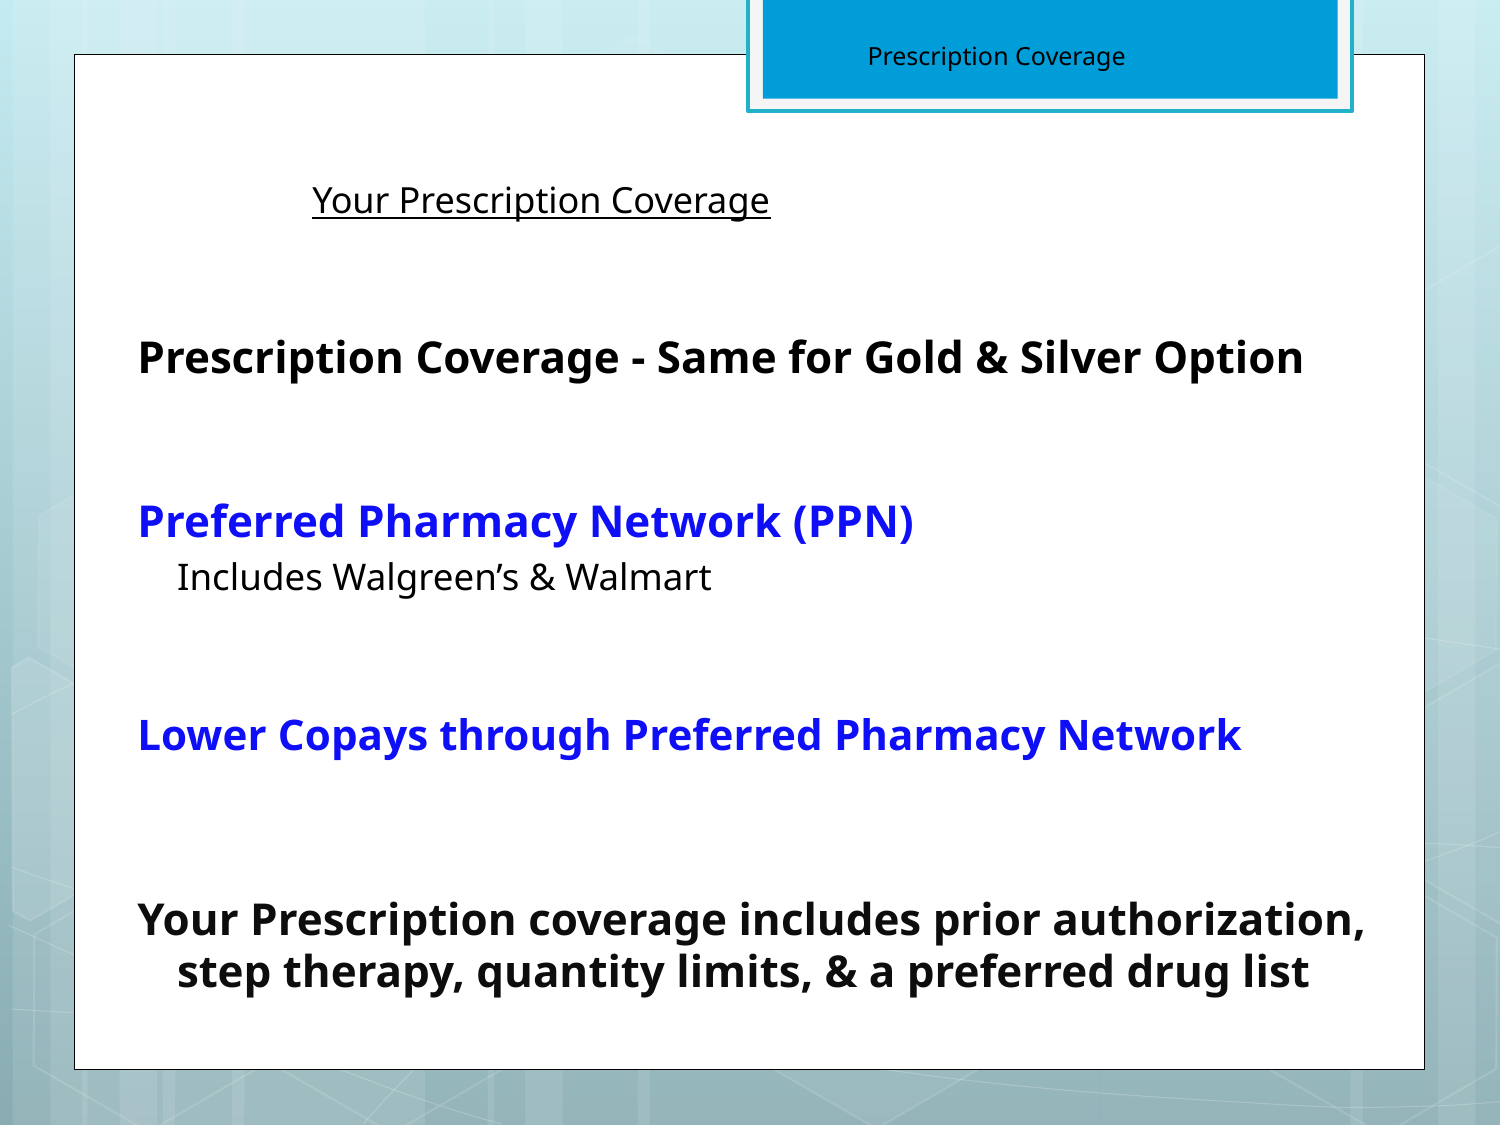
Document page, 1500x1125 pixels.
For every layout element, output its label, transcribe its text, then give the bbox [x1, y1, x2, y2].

title Your Prescription Coverage [0, 125, 1086, 250]
list Prescription Coverage - Same for Gold & Silver Option Preferred Pharmacy Network (PPN) Includes Walgreen’s & Walmart Lower Copays through Preferred Pharmacy Network Your Prescription coverage includes prior authorization, step therapy, quantity limits, & a preferred drug list [112, 299, 1400, 1025]
slide_number Prescription Coverage [787, 12, 1238, 98]
